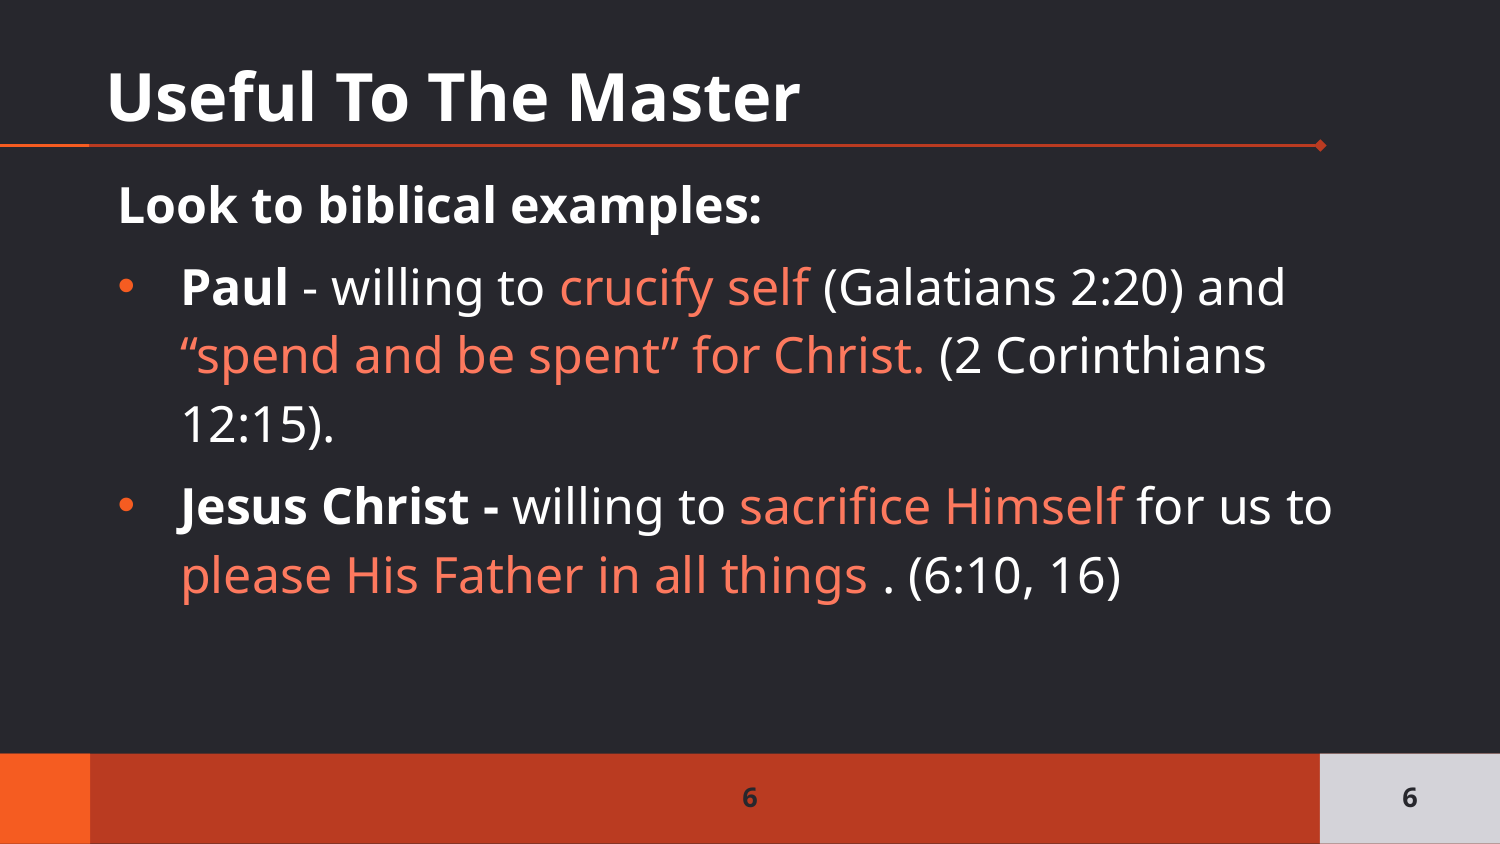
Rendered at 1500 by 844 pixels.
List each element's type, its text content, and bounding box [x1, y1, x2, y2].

slide_number 6 [660, 753, 840, 844]
title Useful To The Master [90, 59, 1320, 149]
list Look to biblical examples: Paul - willing to crucify self (Galatians 2:20) and “spend and be spent” for Christ. (2 Corinthians 12:15). Jesus Christ - willing to sacrifice Himself for us to please His Father in all things . (6:10, 16) [90, 149, 1387, 707]
slide_number 6 [1320, 753, 1500, 844]
